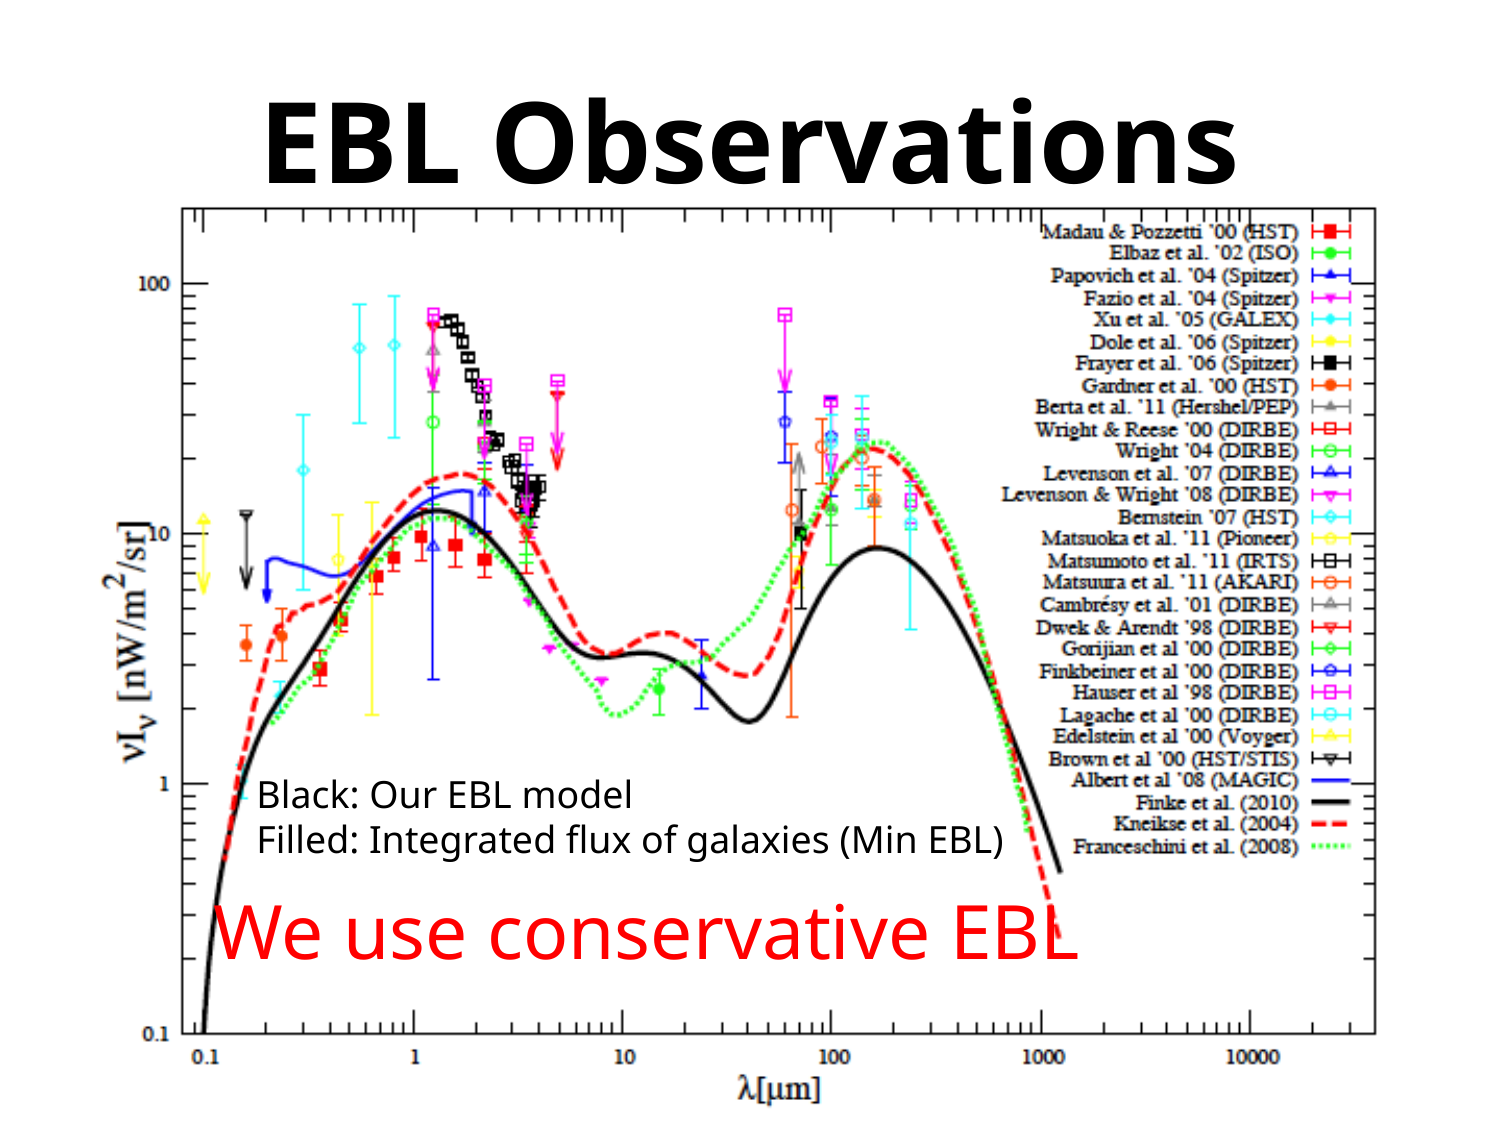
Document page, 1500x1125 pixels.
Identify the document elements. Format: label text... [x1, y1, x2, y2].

title EBL Observations [75, 45, 1425, 233]
picture [90, 182, 1410, 1125]
